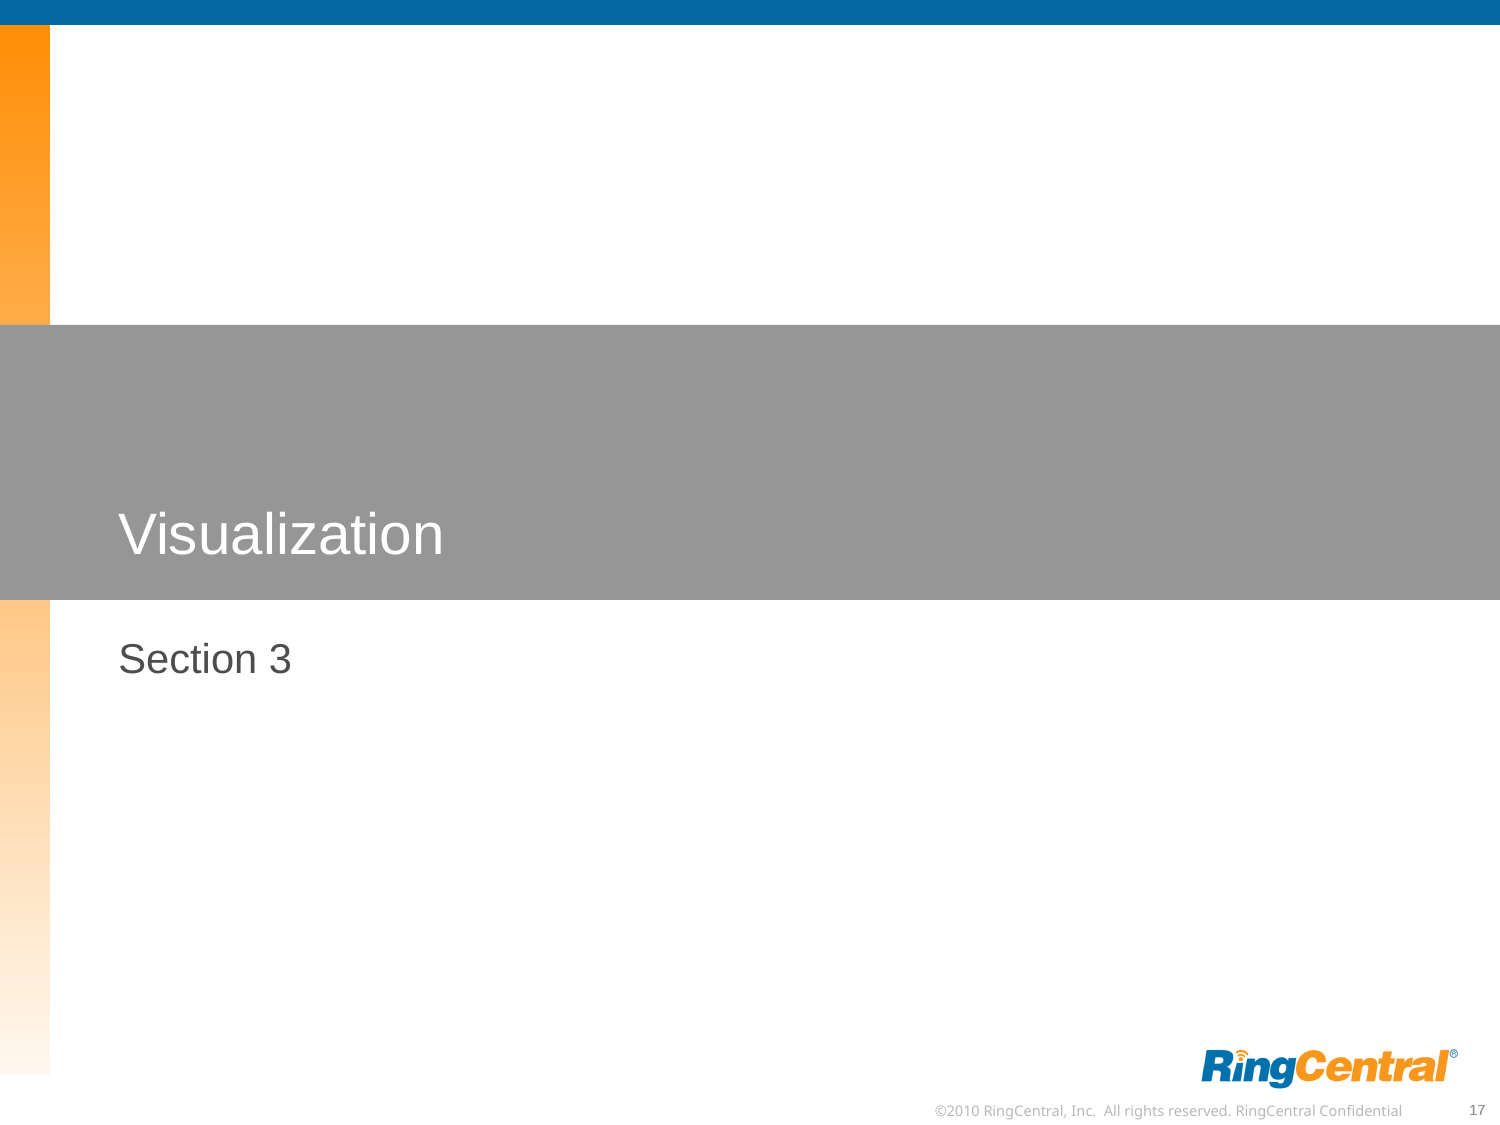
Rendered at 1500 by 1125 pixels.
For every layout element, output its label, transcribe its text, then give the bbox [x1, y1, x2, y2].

picture [1200, 1049, 1458, 1091]
text_box Section 3 [118, 624, 1463, 871]
text_box Visualization [118, 350, 1463, 575]
picture [1215, 1058, 1223, 1063]
